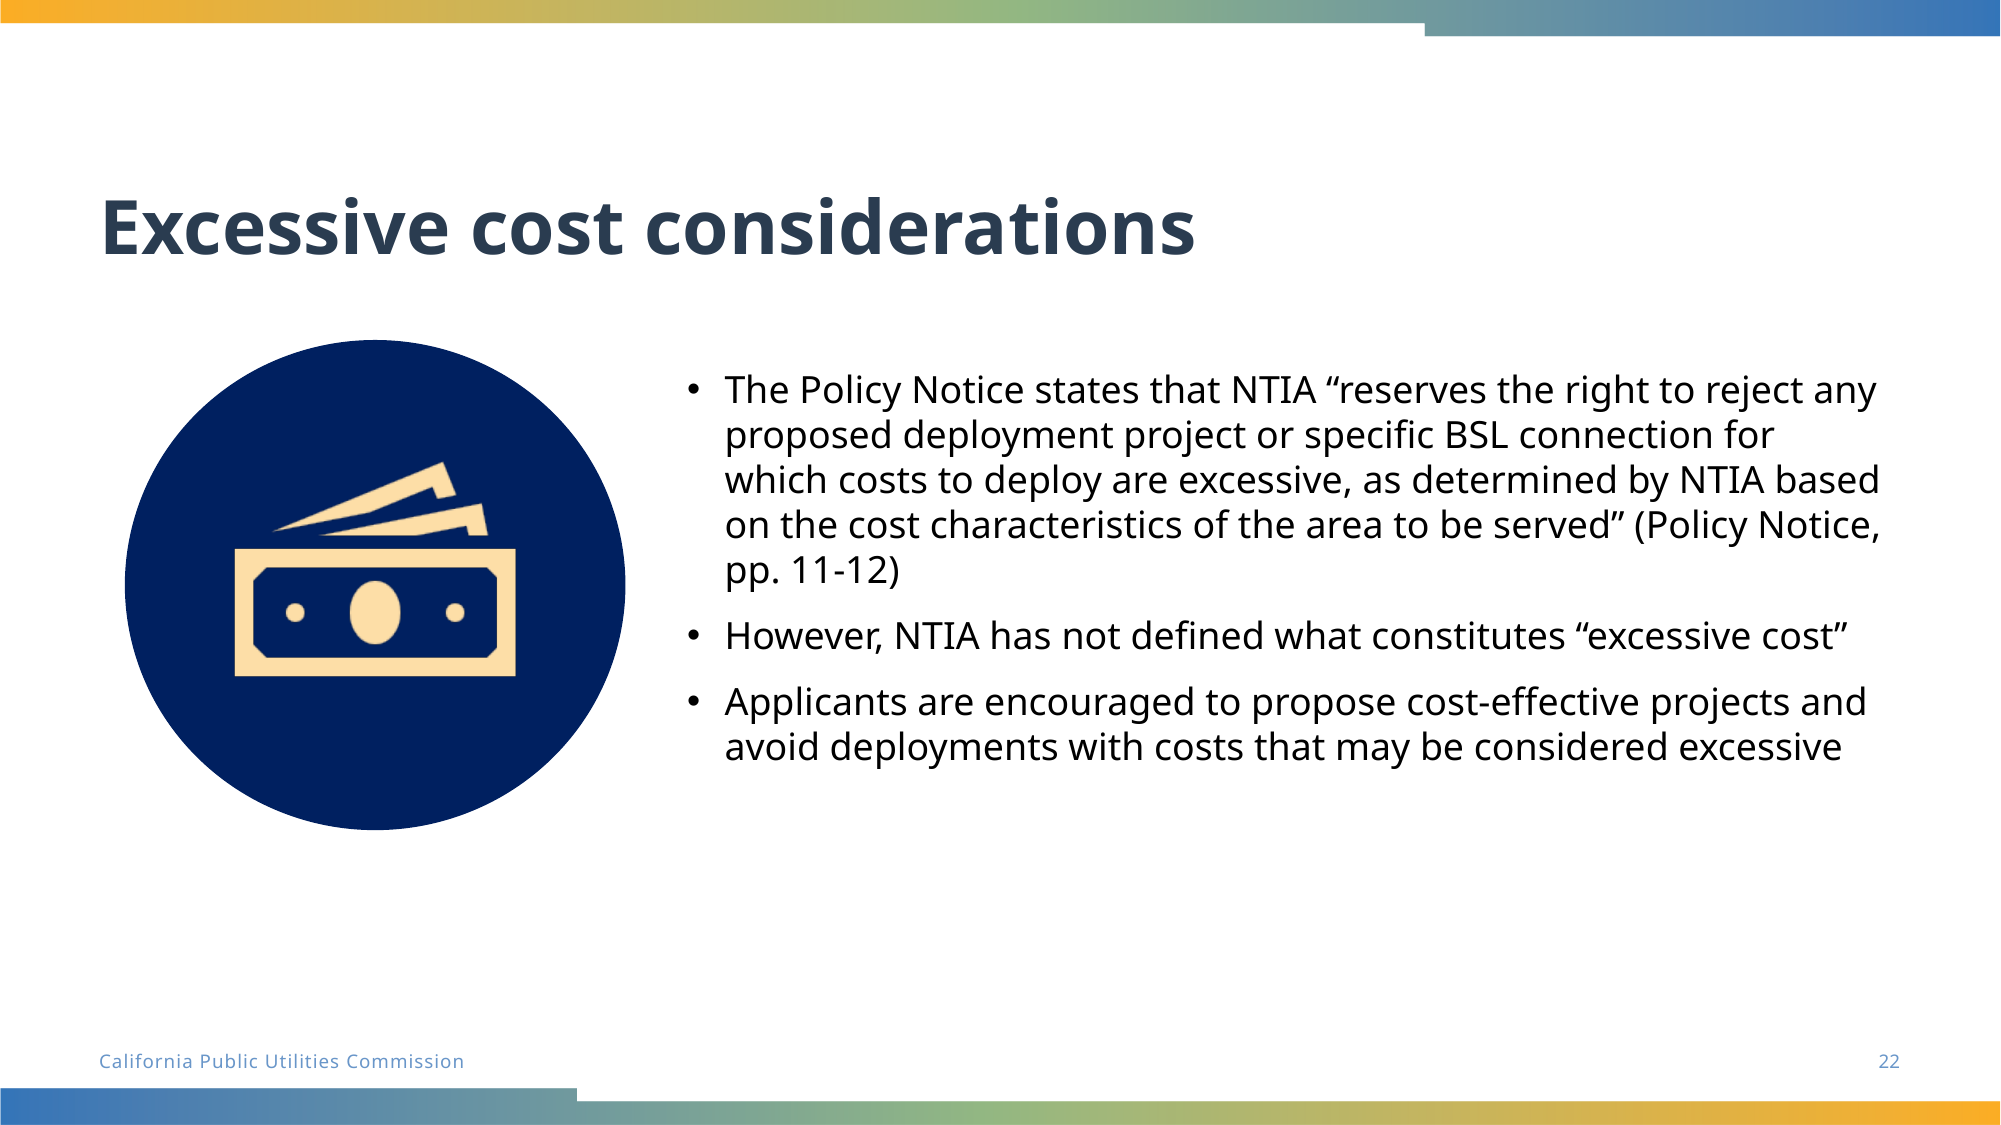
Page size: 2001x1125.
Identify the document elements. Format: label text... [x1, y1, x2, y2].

picture [0, 0, 2001, 1125]
slide_number 22 [1837, 1050, 1900, 1080]
title Excessive cost considerations [99, 59, 1900, 278]
text_box [123, 338, 627, 832]
list The Policy Notice states that NTIA “reserves the right to reject any proposed deployment project or specific BSL connection for which costs to deploy are excessive, as determined by NTIA based on the cost characteristics of the area to be served” (Policy Notice, pp. 11-12) However, NTIA has not defined what constitutes “excessive cost” Applicants are encouraged to propose cost-effective projects and avoid deployments with costs that may be considered excessive [686, 358, 1900, 1014]
